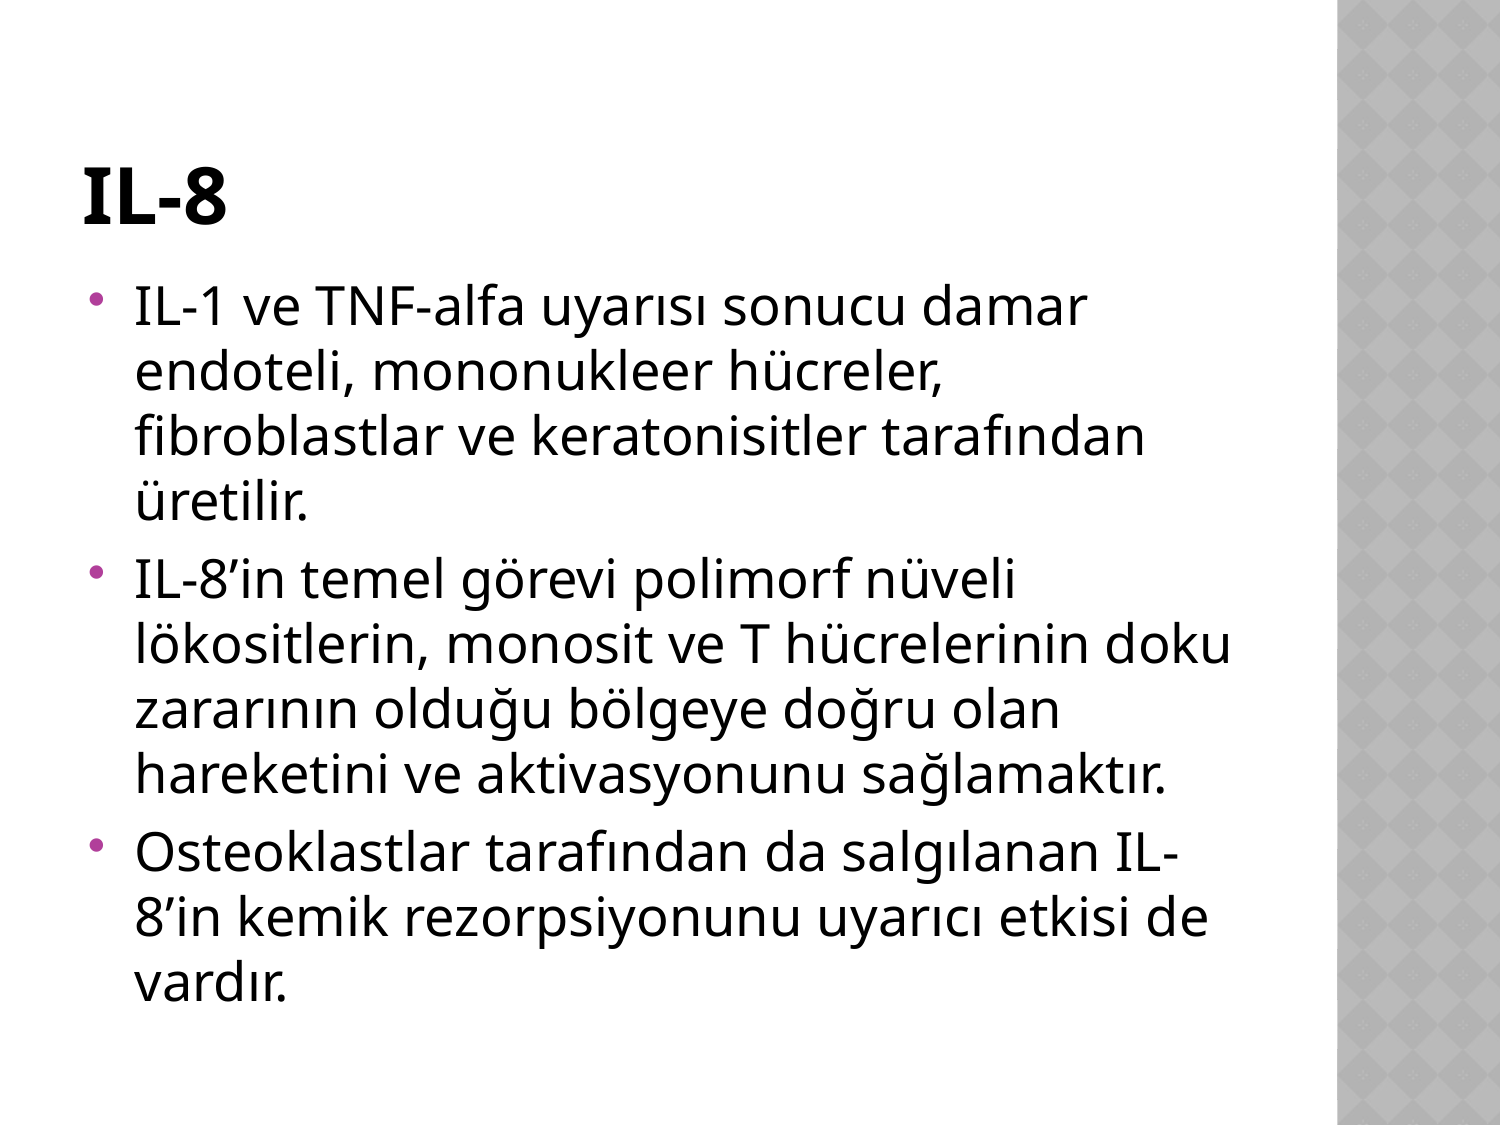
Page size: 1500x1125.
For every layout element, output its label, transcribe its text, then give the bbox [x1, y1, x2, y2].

list IL-1 ve TNF-alfa uyarısı sonucu damar endoteli, mononukleer hücreler, fibroblastlar ve keratonisitler tarafından üretilir. IL-8’in temel görevi polimorf nüveli lökositlerin, monosit ve T hücrelerinin doku zararının olduğu bölgeye doğru olan hareketini ve aktivasyonunu sağlamaktır. Osteoklastlar tarafından da salgılanan IL-8’in kemik rezorpsiyonunu uyarıcı etkisi de vardır. [75, 264, 1263, 1059]
title IL-8 [75, 52, 1263, 240]
